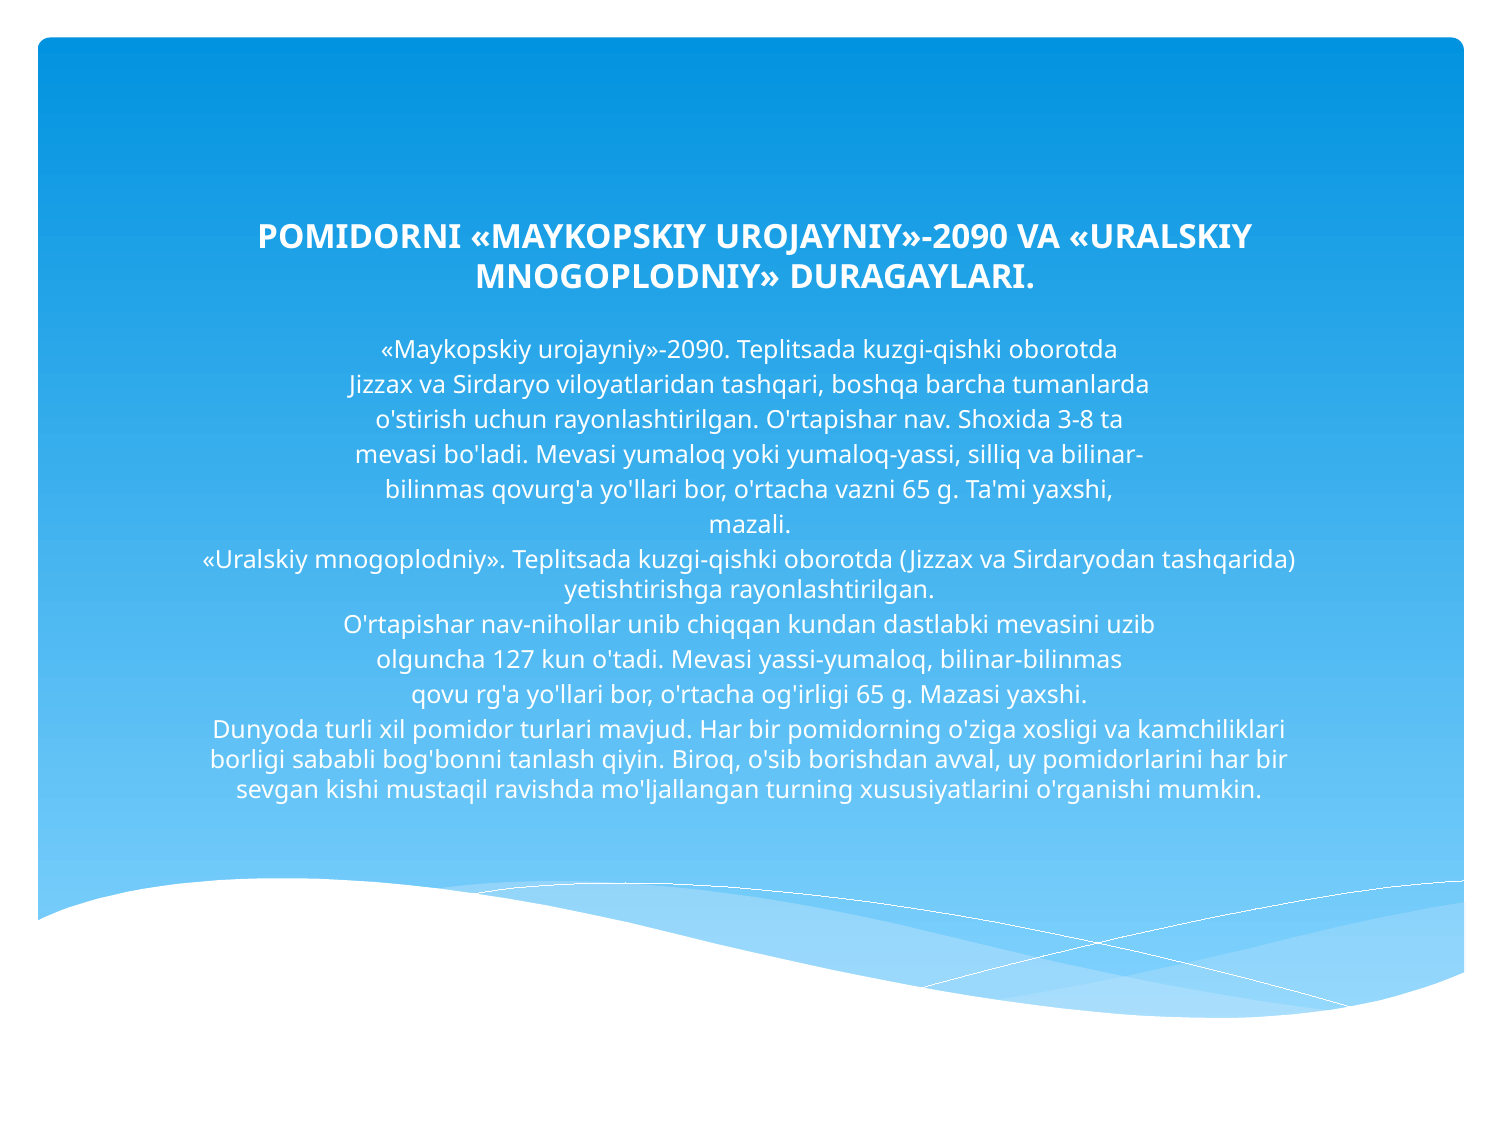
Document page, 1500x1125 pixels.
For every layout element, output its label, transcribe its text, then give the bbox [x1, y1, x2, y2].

subtitle «Maykopskiy urojayniy»-2090. Teplitsada kuzgi-qishki oborotda Jizzax va Sirdaryo viloyatlaridan tashqari, boshqa barcha tumanlarda o'stirish uchun rayonlashtirilgan. O'rtapishar nav. Shoxida 3-8 ta mevasi bo'ladi. Mevasi yumaloq yoki yumaloq-yassi, silliq va bilinar- bilinmas qovurg'a yo'llari bor, o'rtacha vazni 65 g. Ta'mi yaxshi, mazali. «Uralskiy mnogoplodniy». Teplitsada kuzgi-qishki oborotda (Jizzax va Sirdaryodan tashqarida) yetishtirishga rayonlashtirilgan. O'rtapishar nav-nihollar unib chiqqan kundan dastlabki mevasini uzib olguncha 127 kun o'tadi. Mevasi yassi-yumaloq, bilinar-bilinmas qovu rg'a yo'llari bor, o'rtacha og'irligi 65 g. Mazasi yaxshi. Dunyoda turli xil pomidor turlari mavjud. Har bir pomidorning o'ziga xosligi va kamchiliklari borligi sababli bog'bonni tanlash qiyin. Biroq, o'sib borishdan avval, uy pomidorlarini har bir sevgan kishi mustaqil ravishda mo'ljallangan turning xususiyatlarini o'rganishi mumkin. [159, 326, 1341, 941]
title POMIDORNI «MAYKOPSKIY UROJAYNIY»-2090 VA «URALSKIY MNOGOPLODNIY» DURAGAYLARI. [230, 172, 1281, 303]
